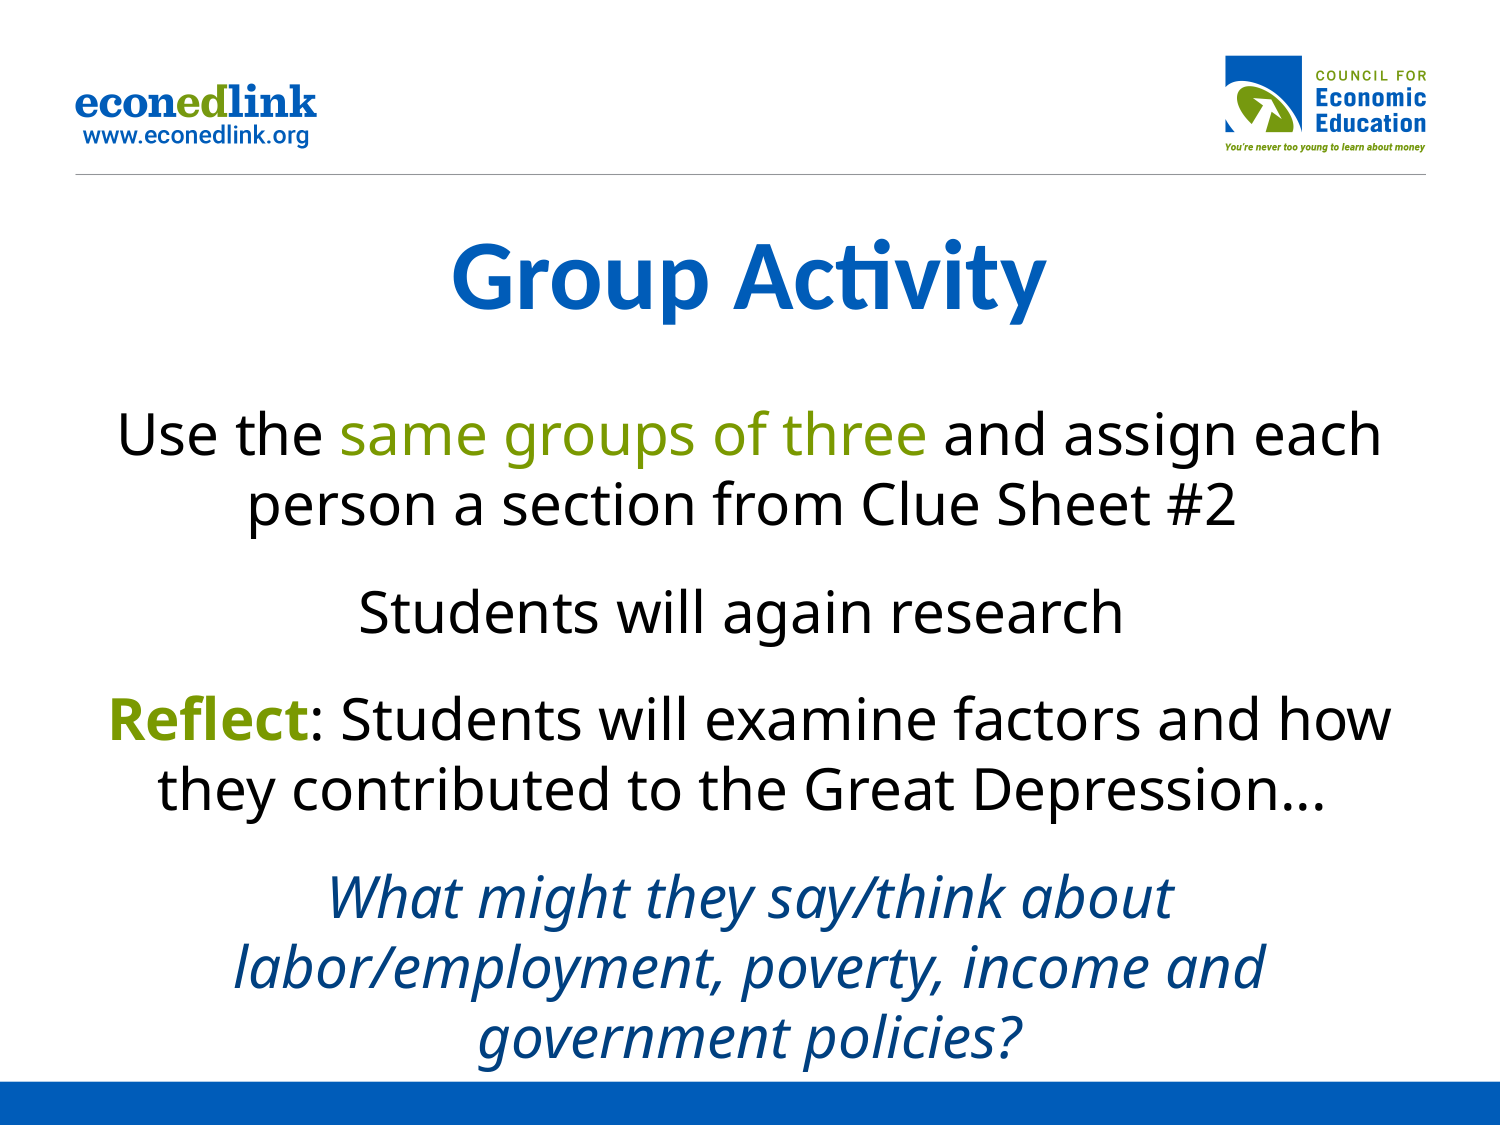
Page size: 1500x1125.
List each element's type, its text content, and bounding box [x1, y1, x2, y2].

title Group Activity [74, 176, 1426, 365]
list Use the same groups of three and assign each person a section from Clue Sheet #2 Students will again research Reflect: Students will examine factors and how they contributed to the Great Depression... What might they say/think about labor/employment, poverty, income and government policies? [74, 389, 1426, 1011]
picture [0, 0, 1500, 1125]
